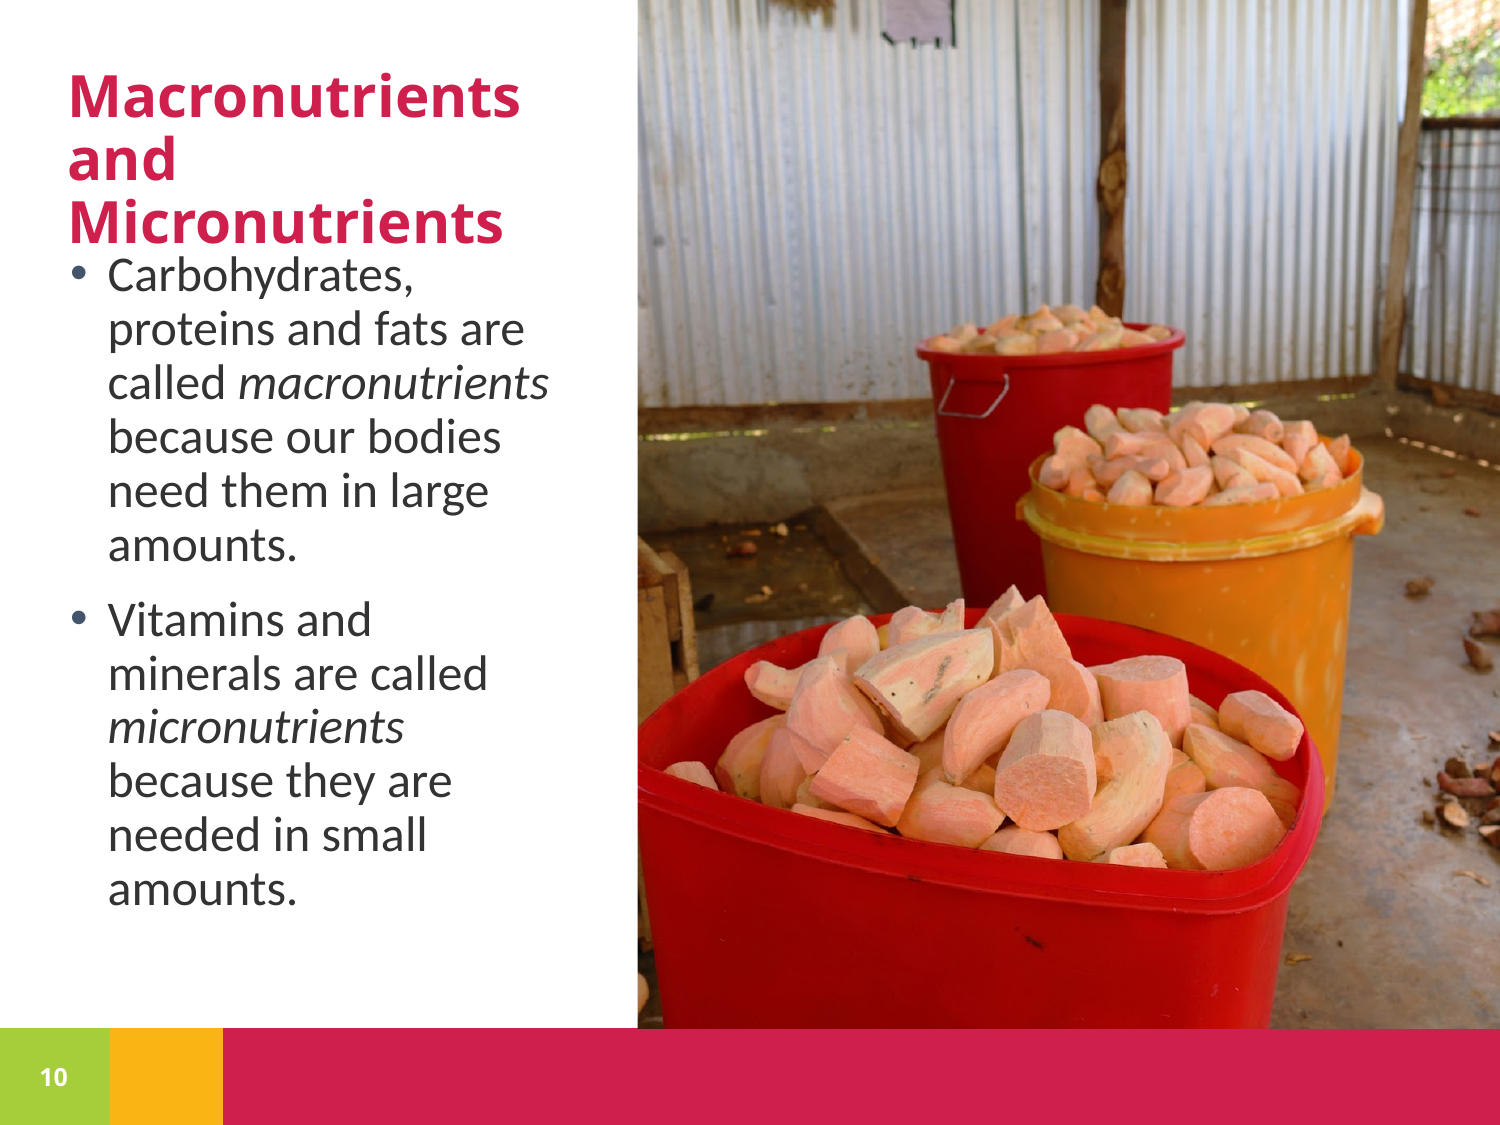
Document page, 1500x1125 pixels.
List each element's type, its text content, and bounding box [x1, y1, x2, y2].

title Macronutrients and Micronutrients [52, 60, 618, 213]
slide_number 10 [24, 1048, 362, 1109]
list Carbohydrates, proteins and fats are called macronutrients because our bodies need them in large amounts. Vitamins and minerals are called micronutrients because they are needed in small amounts. [55, 240, 566, 991]
picture [0, 0, 1500, 1125]
